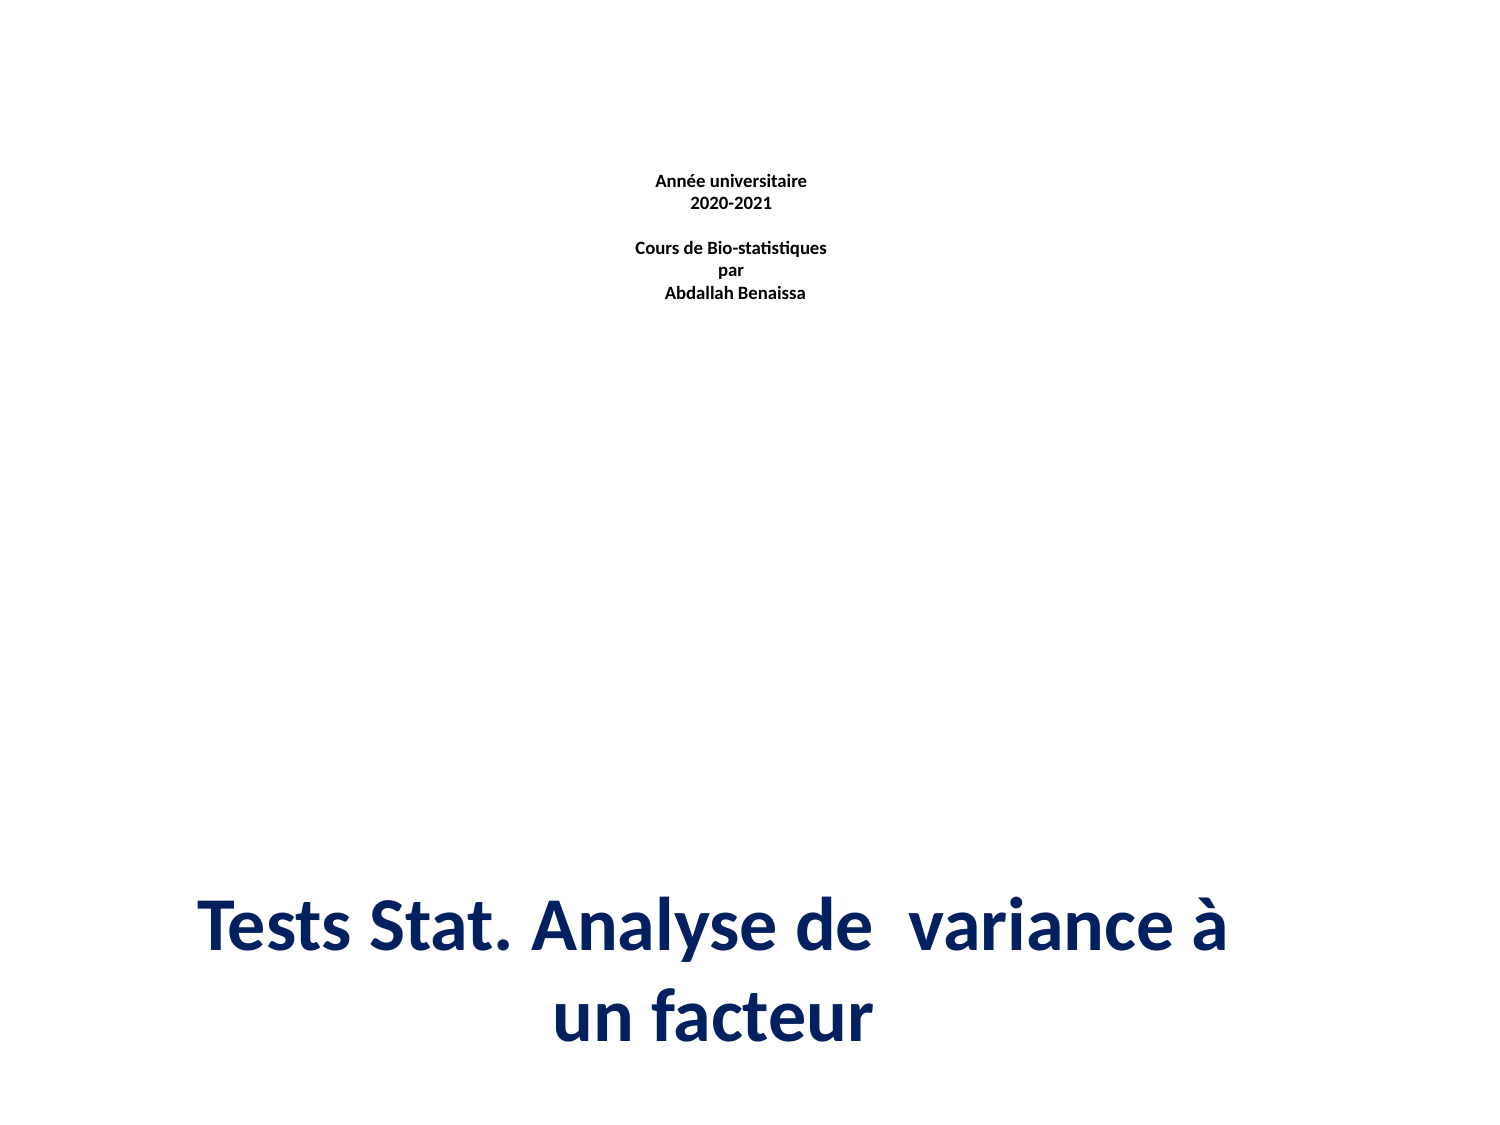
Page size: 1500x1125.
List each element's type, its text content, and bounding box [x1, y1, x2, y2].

title Année universitaire 2020-2021 Cours de Bio-statistiques par Abdallah Benaissa [93, 70, 1369, 312]
subtitle Tests Stat. Analyse de variance à un facteur [164, 867, 1264, 1066]
